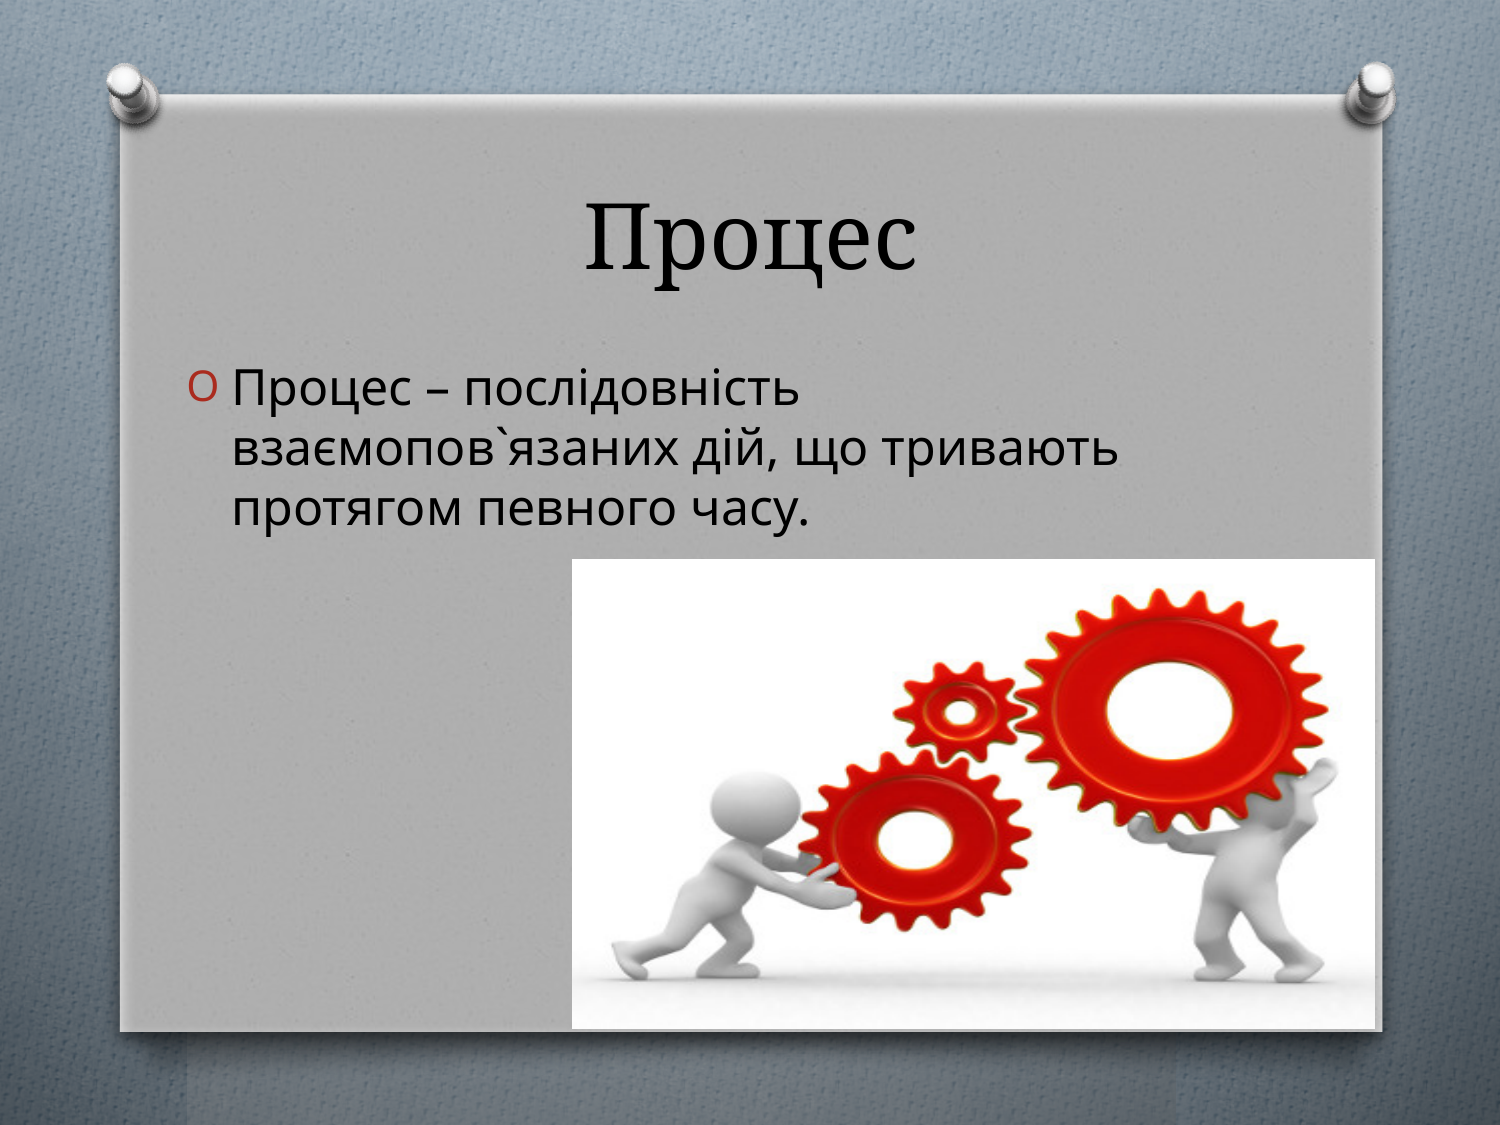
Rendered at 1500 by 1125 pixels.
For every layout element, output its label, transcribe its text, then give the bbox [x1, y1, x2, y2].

picture [1317, 35, 1439, 156]
list Процес – послідовність взаємопов`язаних дій, що тривають протягом певного часу. [171, 347, 1257, 939]
picture [75, 29, 198, 153]
picture [572, 559, 1376, 1029]
title Процес [179, 134, 1323, 332]
